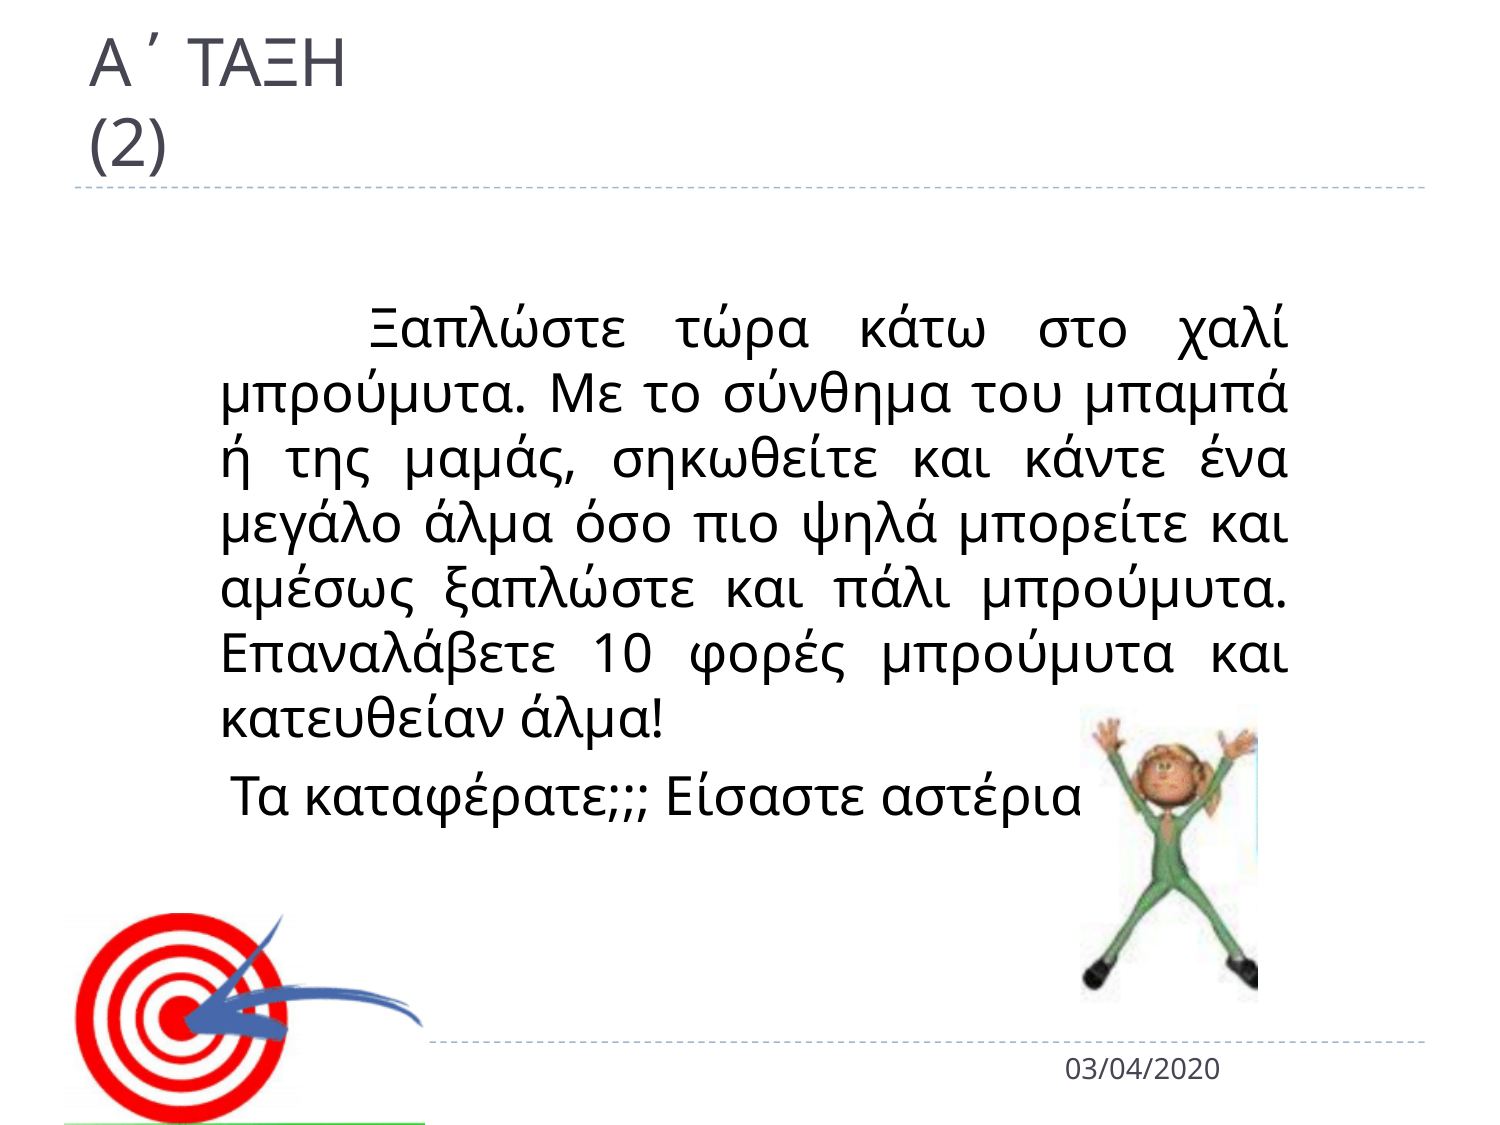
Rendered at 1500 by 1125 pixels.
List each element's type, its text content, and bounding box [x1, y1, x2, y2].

title Α΄ ΤΑΞΗ (2) [75, 24, 1425, 188]
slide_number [1050, 1042, 1426, 1103]
list Ξαπλώστε τώρα κάτω στο χαλί μπρούμυτα. Με το σύνθημα του μπαμπά ή της μαμάς, σηκωθείτε και κάντε ένα μεγάλο άλμα όσο πιο ψηλά μπορείτε και αμέσως ξαπλώστε και πάλι μπρούμυτα. Επαναλάβετε 10 φορές μπρούμυτα και κατευθείαν άλμα! Τα καταφέρατε;;; Είσαστε αστέρια! [159, 208, 1306, 1012]
picture [1080, 703, 1258, 1008]
picture [64, 913, 425, 1125]
